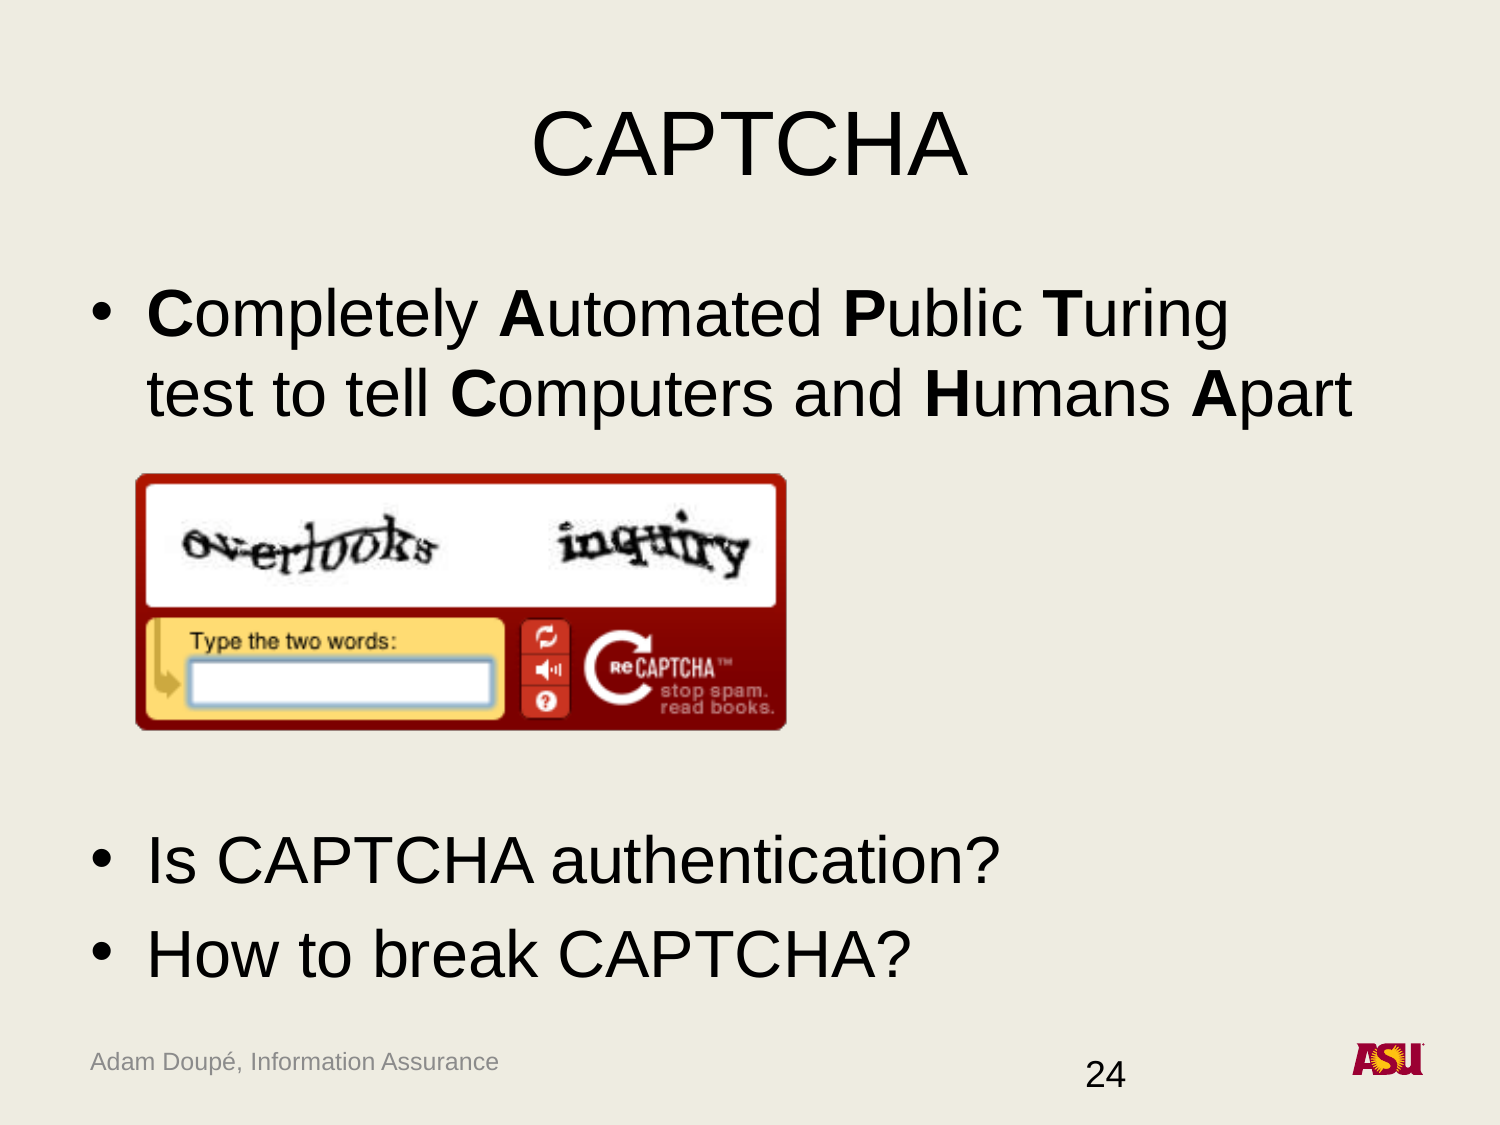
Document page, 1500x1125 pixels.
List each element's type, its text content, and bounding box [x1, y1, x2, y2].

list Completely Automated Public Turing test to tell Computers and Humans Apart Is CAPTCHA authentication? How to break CAPTCHA? [75, 262, 1425, 1005]
picture [133, 472, 789, 734]
slide_number 24 [1070, 1042, 1421, 1103]
title CAPTCHA [75, 45, 1425, 233]
